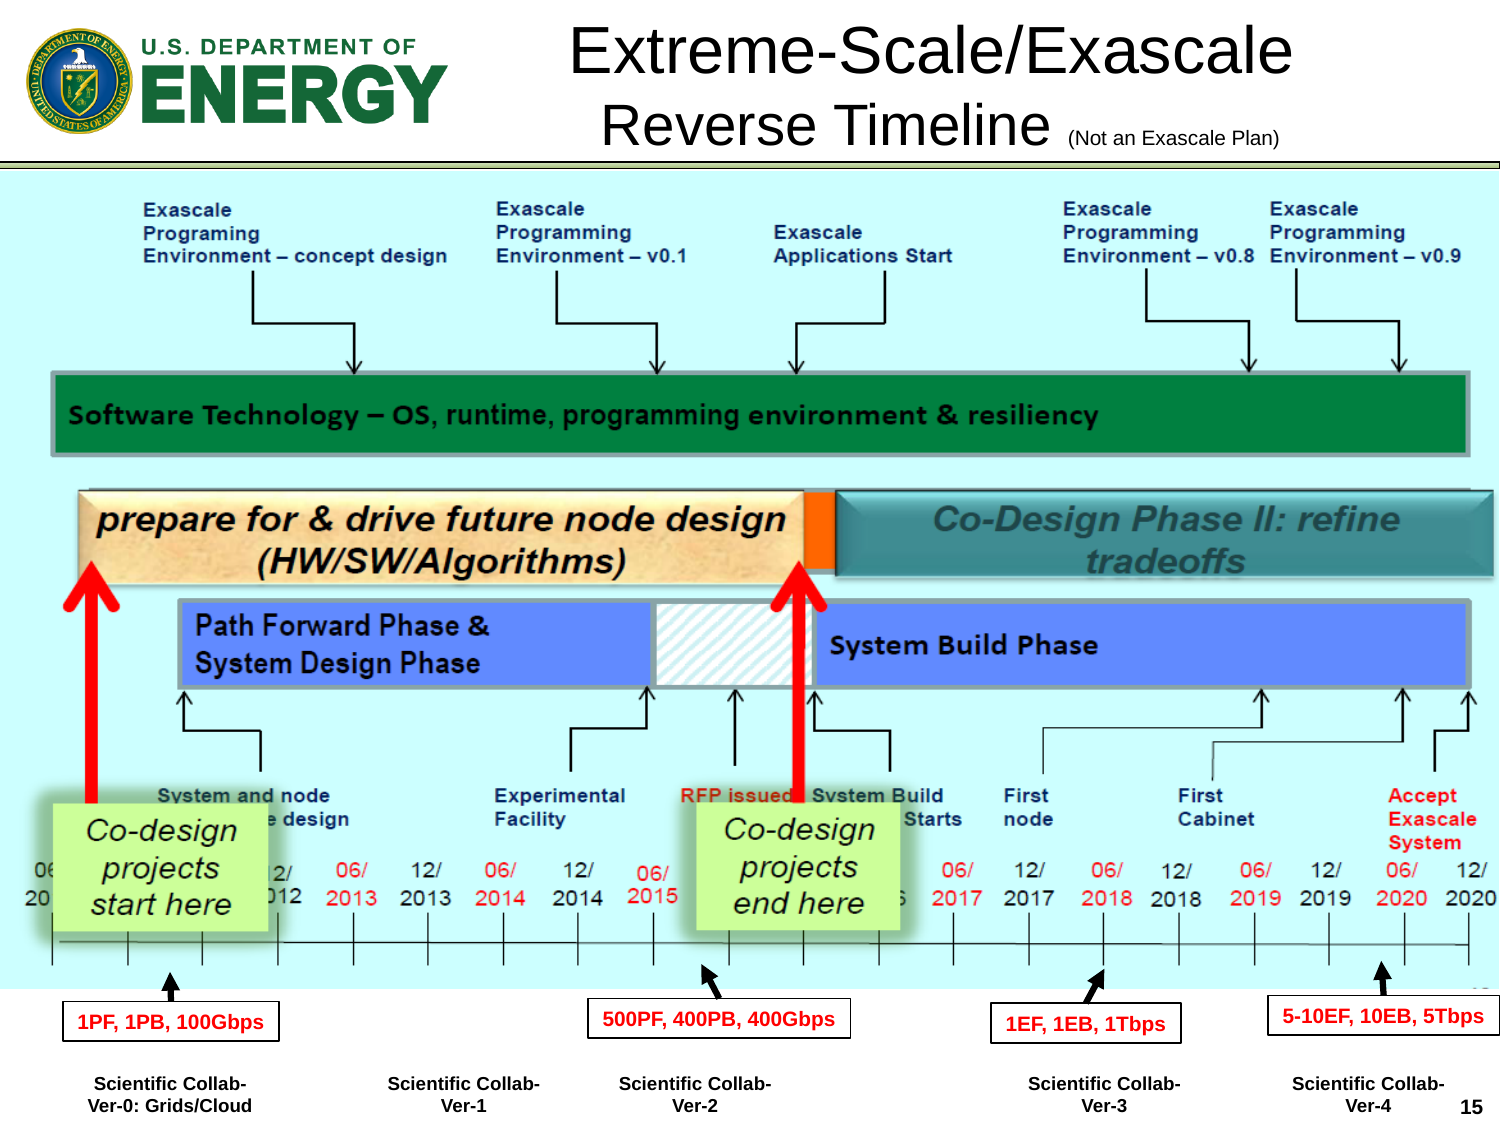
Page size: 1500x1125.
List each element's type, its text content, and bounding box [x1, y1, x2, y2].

text_box Scientific Collab- Ver-2 [601, 1064, 789, 1125]
text_box Scientific Collab- Ver-3 [1010, 1064, 1199, 1125]
text_box Extreme-Scale/Exascale Reverse Timeline (Not an Exascale Plan) [412, 0, 1469, 152]
text_box Scientific Collab- Ver-4 [1274, 1064, 1463, 1125]
picture [0, 171, 1499, 990]
text_box 15 [1463, 1085, 1499, 1125]
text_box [60, 971, 282, 1043]
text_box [988, 968, 1184, 1044]
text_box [1265, 960, 1500, 1036]
text_box Scientific Collab- Ver-1 [370, 1064, 558, 1125]
text_box Scientific Collab- Ver-0: Grids/Cloud [65, 1064, 275, 1125]
picture [26, 28, 412, 134]
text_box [585, 963, 854, 1039]
